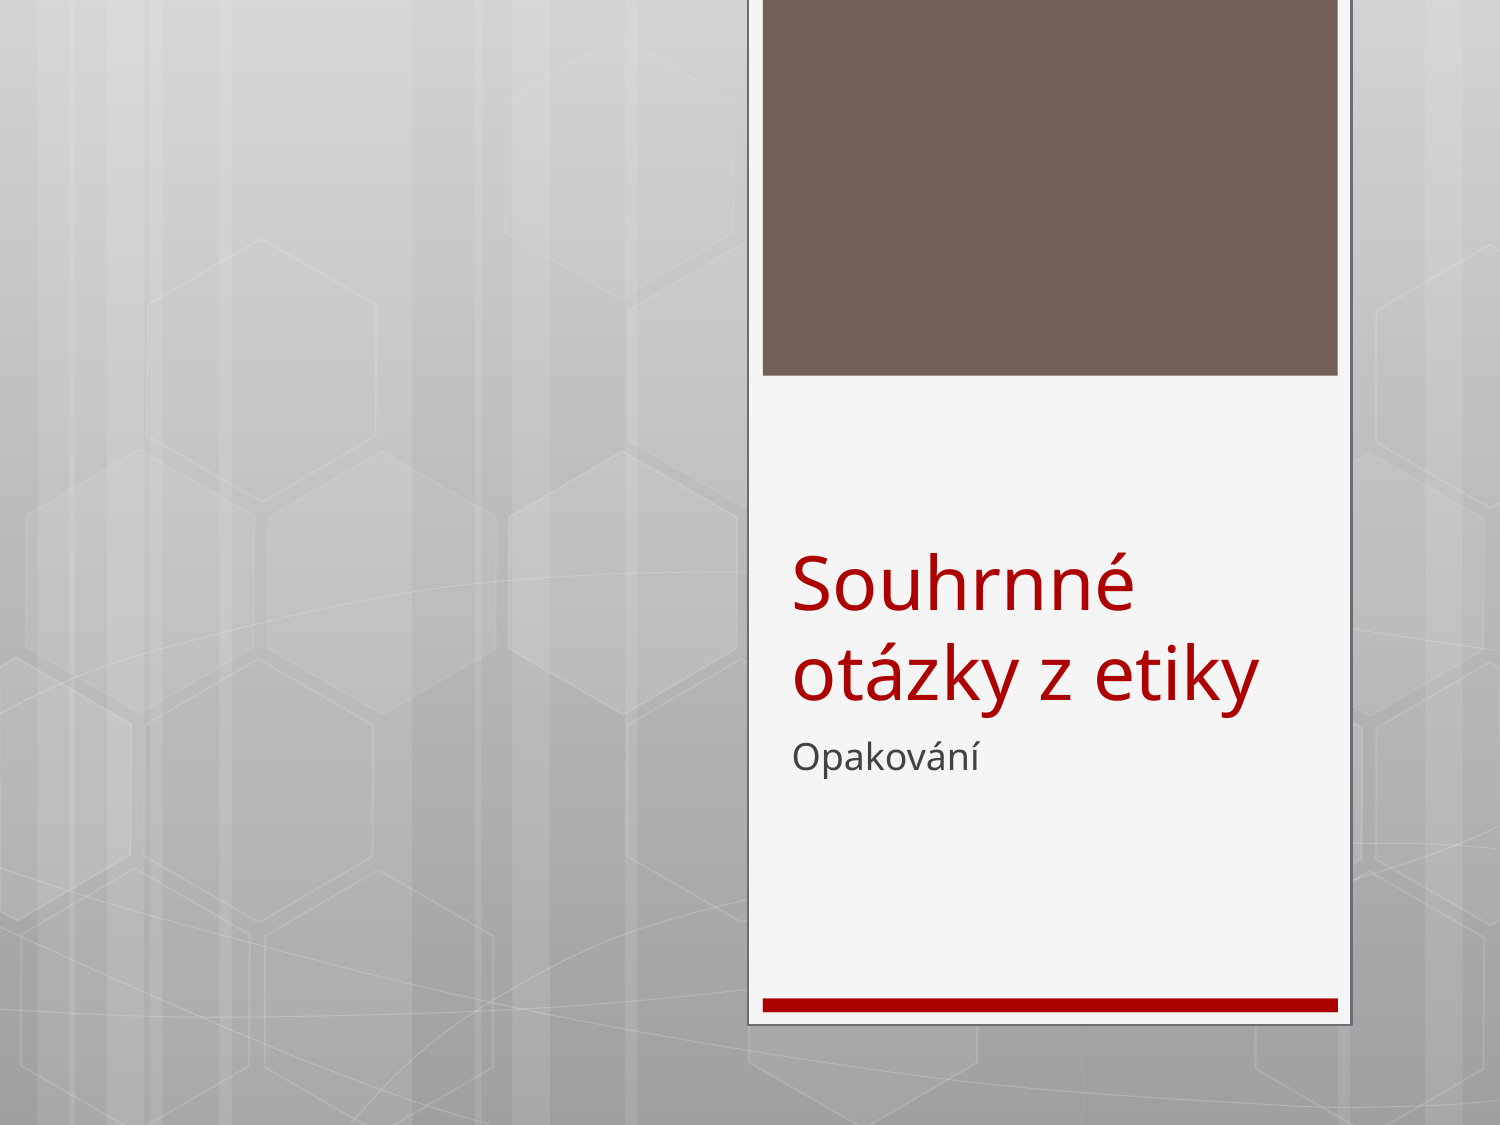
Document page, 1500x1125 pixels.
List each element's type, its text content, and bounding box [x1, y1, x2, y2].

title Souhrnné otázky z etiky [776, 444, 1321, 724]
subtitle Opakování [776, 725, 1320, 932]
